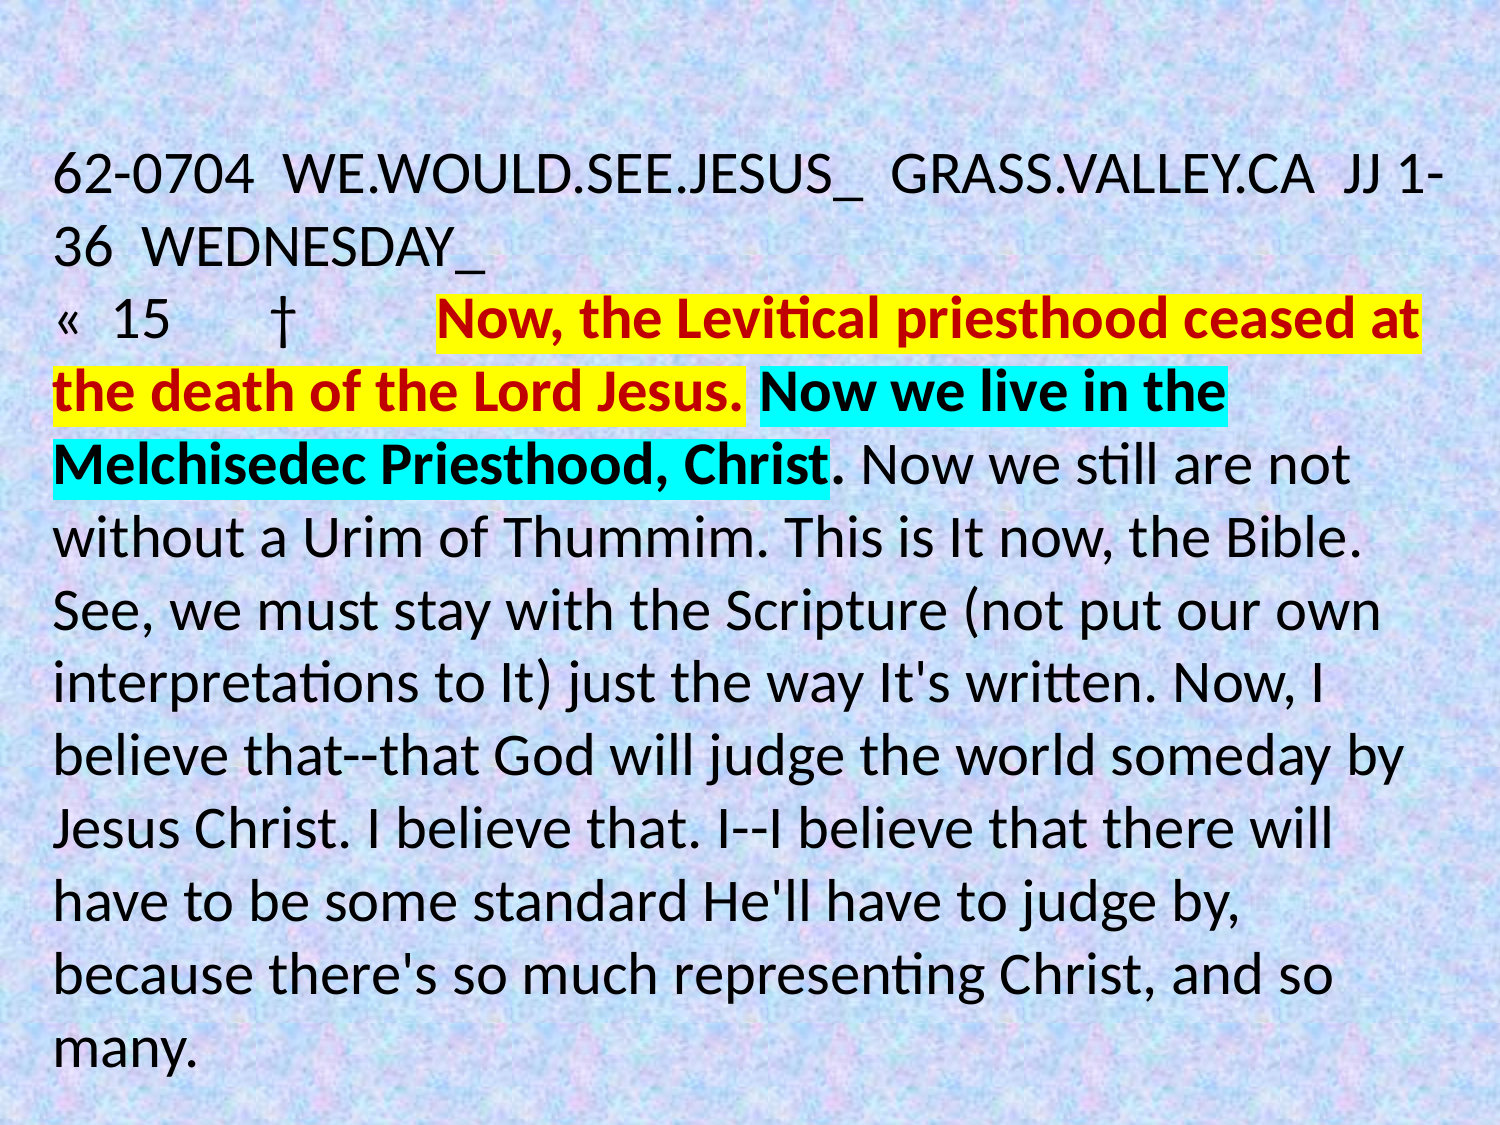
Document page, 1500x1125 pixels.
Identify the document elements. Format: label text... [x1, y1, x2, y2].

picture [0, 0, 1500, 1125]
list 62-0704 WE.WOULD.SEE.JESUS_ GRASS.VALLEY.CA JJ 1-36 WEDNESDAY_ « 15 † Now, the Levitical priesthood ceased at the death of the Lord Jesus. Now we live in the Melchisedec Priesthood, Christ. Now we still are not without a Urim of Thummim. This is It now, the Bible. See, we must stay with the Scripture (not put our own interpretations to It) just the way It's written. Now, I believe that--that God will judge the world someday by Jesus Christ. I believe that. I--I believe that there will have to be some standard He'll have to judge by, because there's so much representing Christ, and so many. [37, 125, 1463, 1088]
